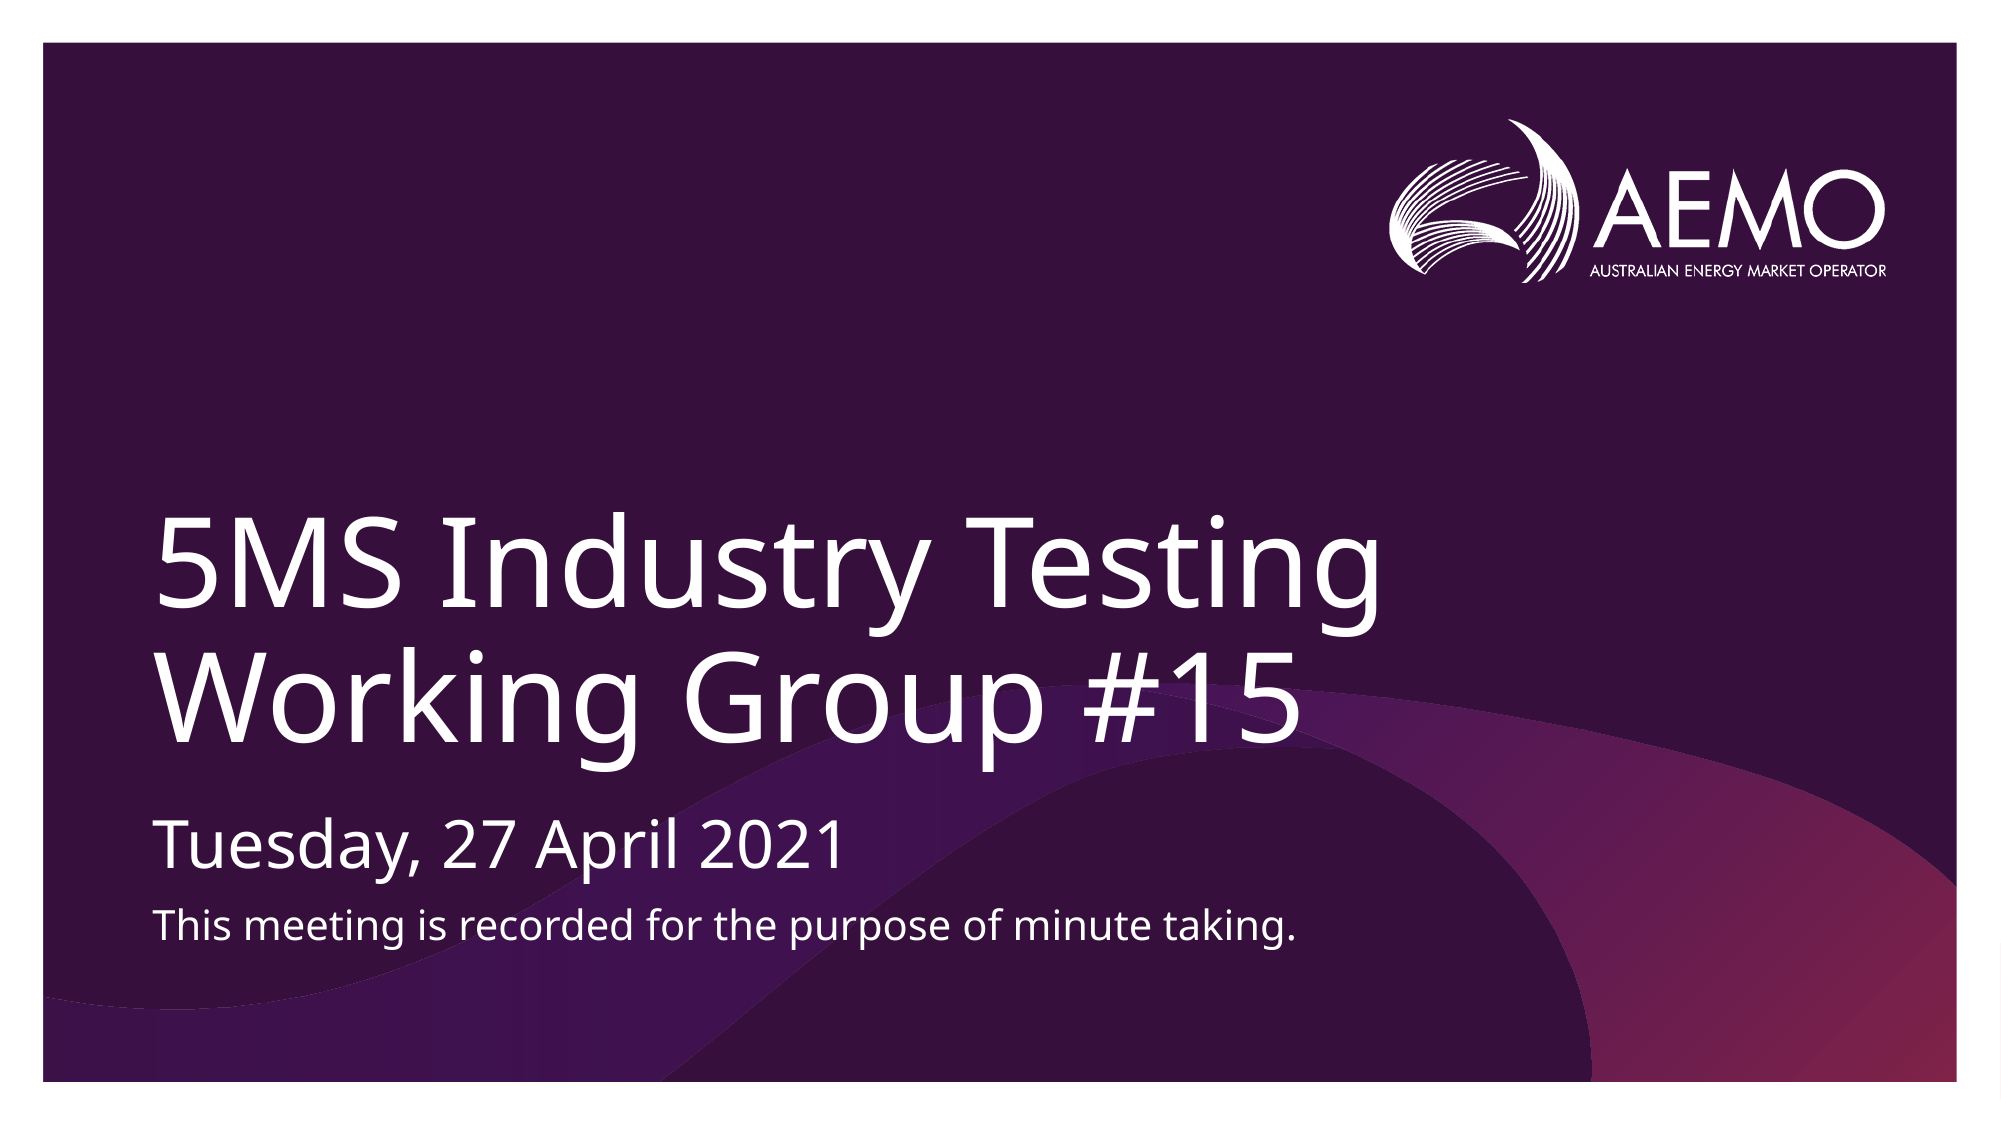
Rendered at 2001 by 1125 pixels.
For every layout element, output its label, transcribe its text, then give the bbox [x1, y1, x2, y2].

title 5MS Industry Testing Working Group #15 [137, 385, 1747, 778]
picture [1389, 119, 1886, 283]
subtitle Tuesday, 27 April 2021 This meeting is recorded for the purpose of minute taking. [137, 803, 1797, 1006]
